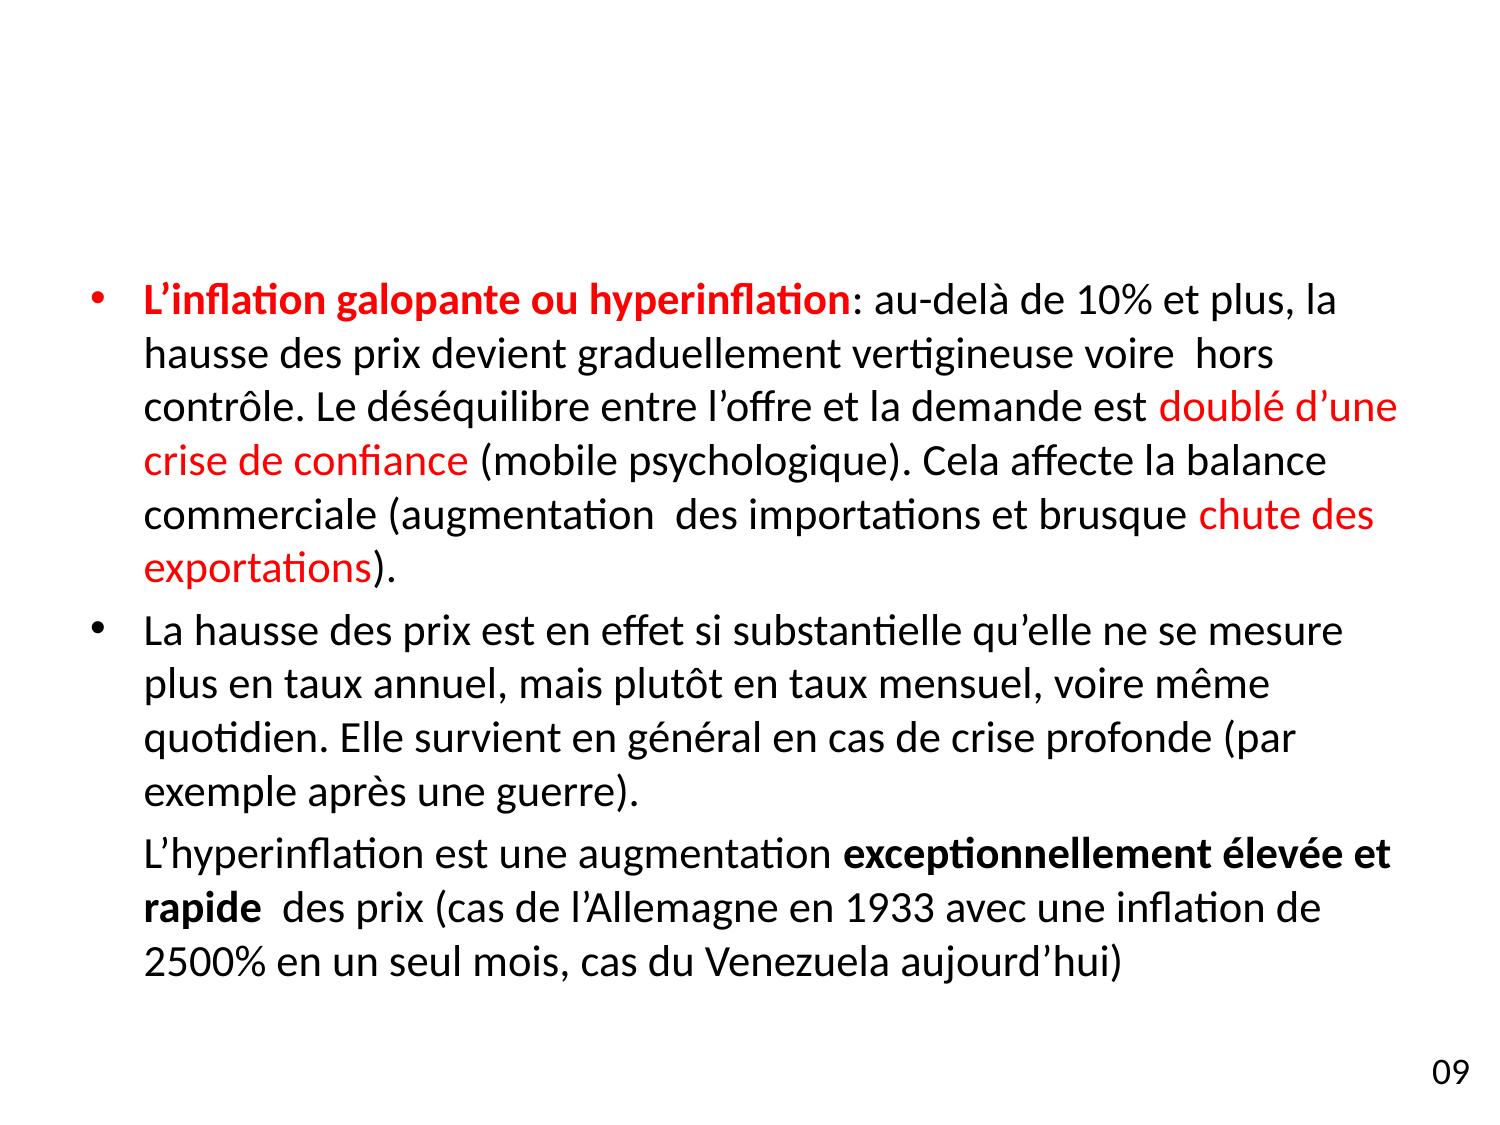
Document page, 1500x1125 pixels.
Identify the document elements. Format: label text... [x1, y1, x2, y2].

text_box 09 [1417, 1039, 1500, 1100]
list L’inflation galopante ou hyperinflation: au-delà de 10% et plus, la hausse des prix devient graduellement vertigineuse voire hors contrôle. Le déséquilibre entre l’offre et la demande est doublé d’une crise de confiance (mobile psychologique). Cela affecte la balance commerciale (augmentation des importations et brusque chute des exportations). La hausse des prix est en effet si substantielle qu’elle ne se mesure plus en taux annuel, mais plutôt en taux mensuel, voire même quotidien. Elle survient en général en cas de crise profonde (par exemple après une guerre). L’hyperinflation est une augmentation exceptionnellement élevée et rapide des prix (cas de l’Allemagne en 1933 avec une inflation de 2500% en un seul mois, cas du Venezuela aujourd’hui) [75, 262, 1425, 1005]
